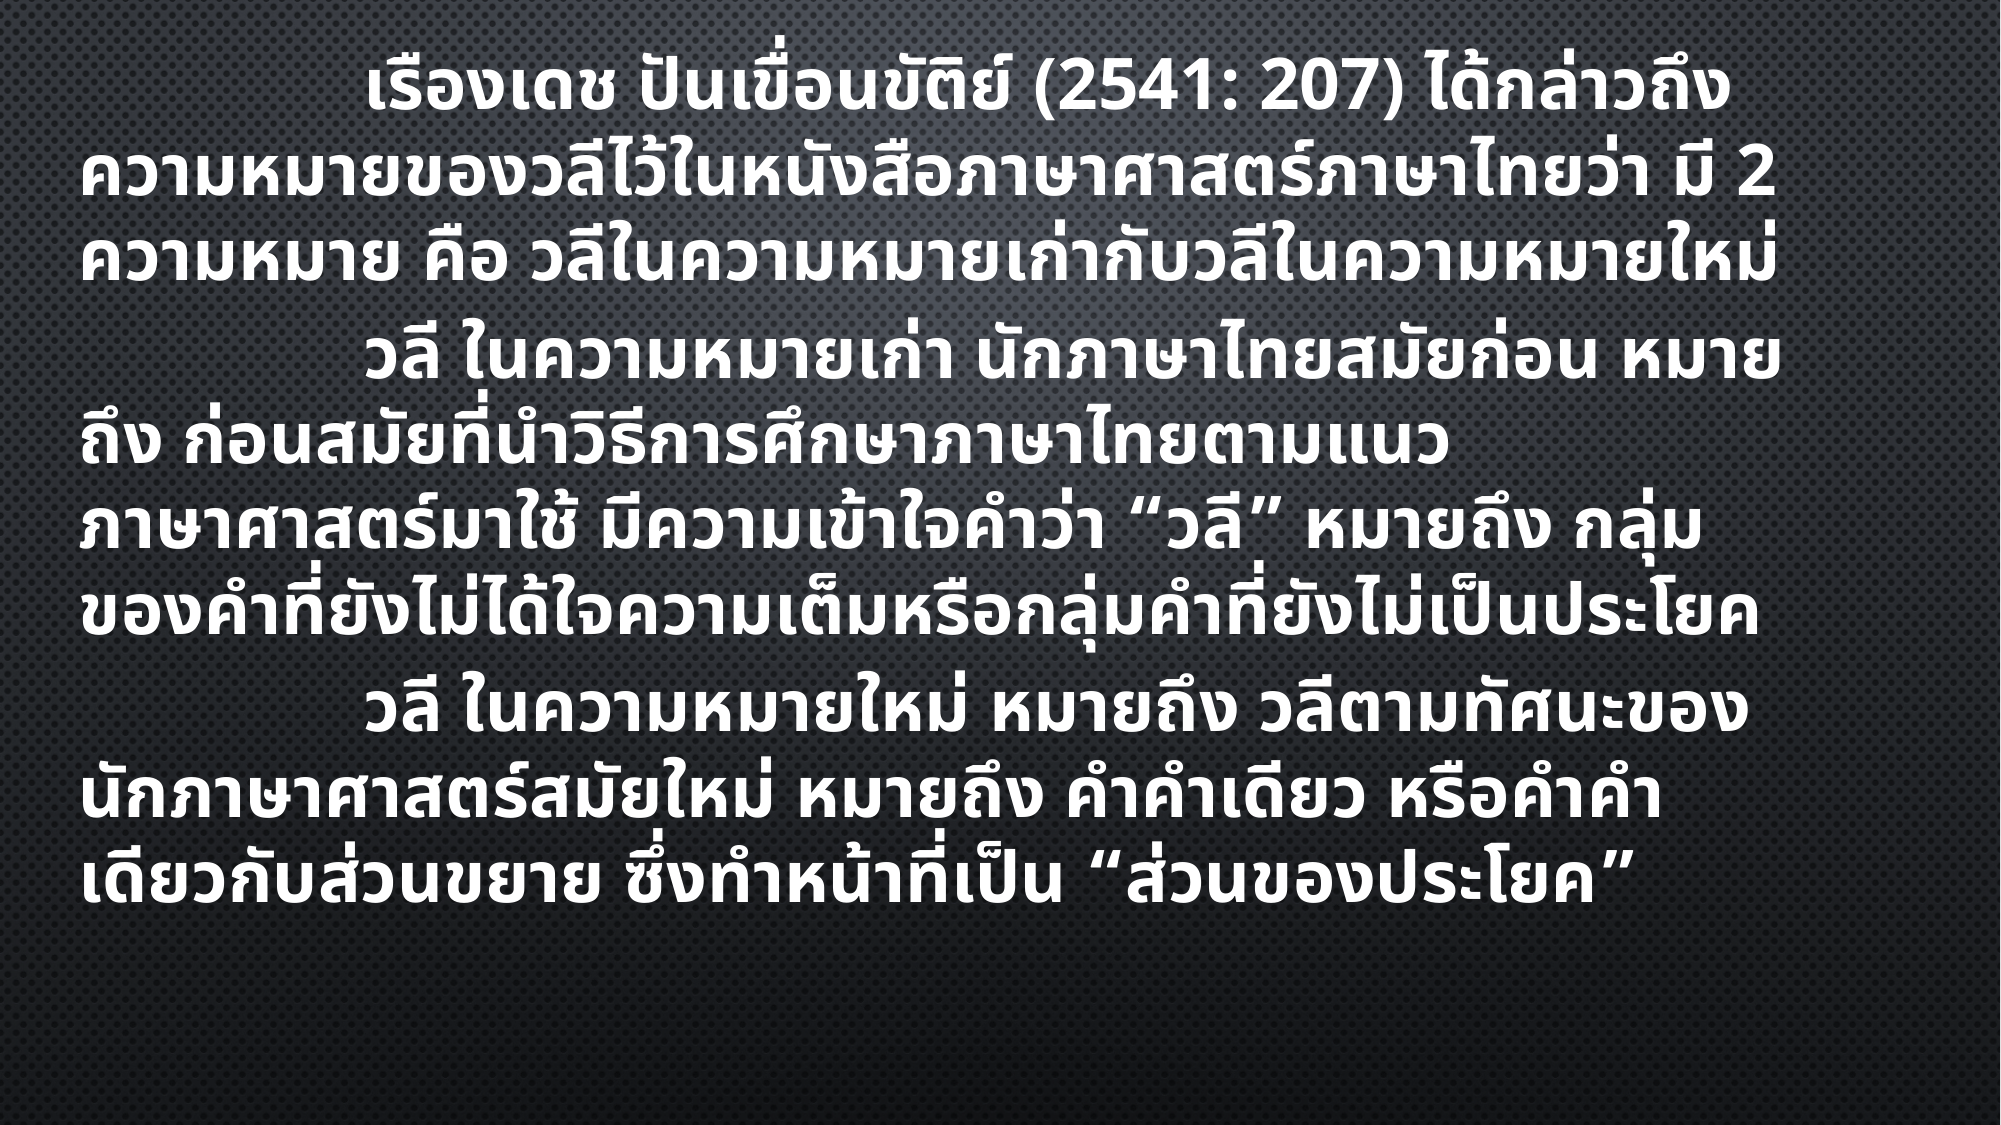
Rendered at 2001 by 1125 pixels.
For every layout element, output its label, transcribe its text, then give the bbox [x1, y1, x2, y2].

list เรืองเดช ปันเขื่อนขัติย์ (2541: 207) ได้กล่าวถึงความหมายของวลีไว้ในหนังสือภาษาศาสตร์ภาษาไทยว่า มี 2 ความหมาย คือ วลีในความหมายเก่ากับวลีในความหมายใหม่ วลี ในความหมายเก่า นักภาษาไทยสมัยก่อน หมายถึง ก่อนสมัยที่นำวิธีการศึกษาภาษาไทยตามแนวภาษาศาสตร์มาใช้ มีความเข้าใจคำว่า “วลี” หมายถึง กลุ่มของคำที่ยังไม่ได้ใจความเต็มหรือกลุ่มคำที่ยังไม่เป็นประโยค วลี ในความหมายใหม่ หมายถึง วลีตามทัศนะของนักภาษาศาสตร์สมัยใหม่ หมายถึง คำคำเดียว หรือคำคำเดียวกับส่วนขยาย ซึ่งทำหน้าที่เป็น “ส่วนของประโยค” [64, 31, 1813, 950]
